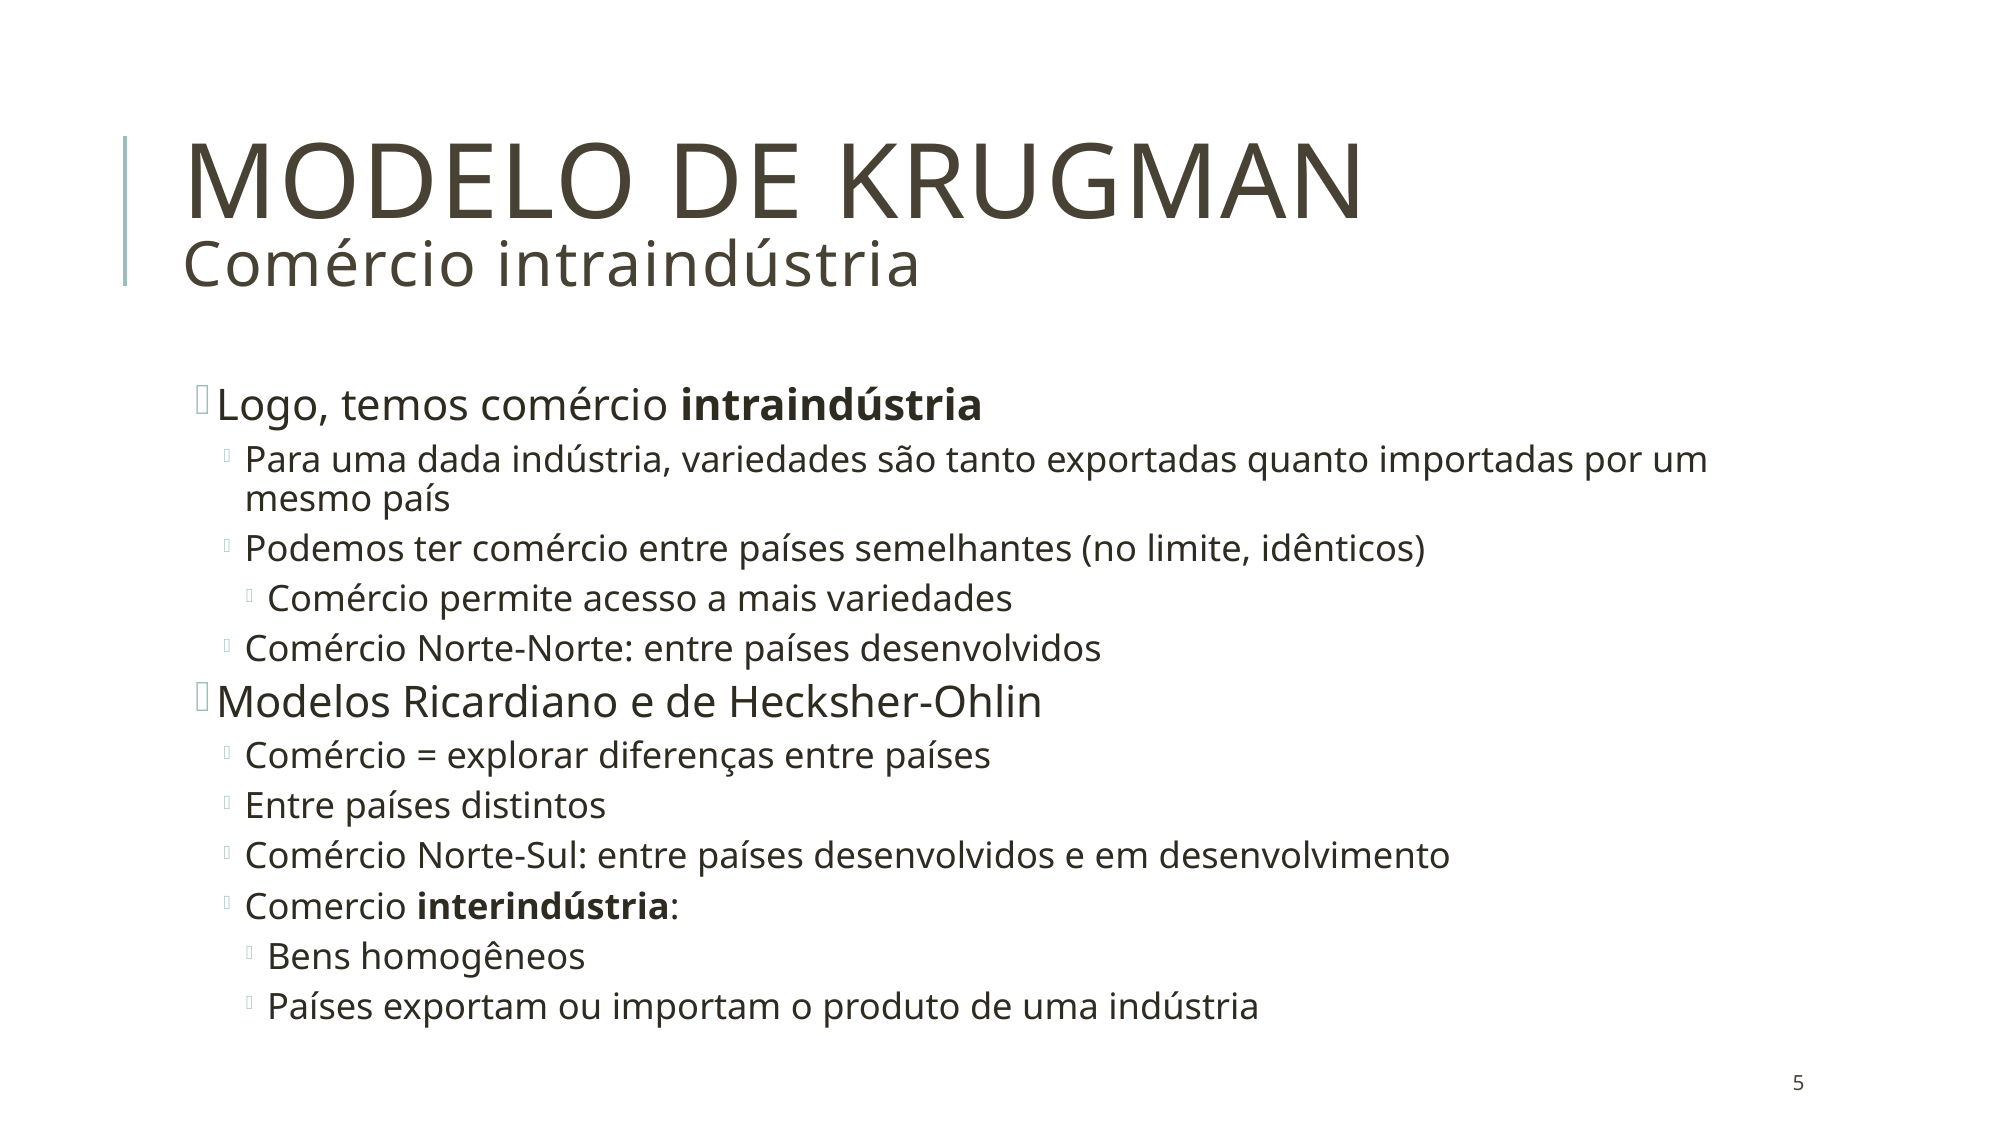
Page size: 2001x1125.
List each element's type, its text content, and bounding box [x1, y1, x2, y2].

slide_number 5 [1777, 1061, 1938, 1107]
title modelo de krugman Comércio intraindústria [168, 96, 1763, 342]
list Logo, temos comércio intraindústria Para uma dada indústria, variedades são tanto exportadas quanto importadas por um mesmo país Podemos ter comércio entre países semelhantes (no limite, idênticos) Comércio permite acesso a mais variedades Comércio Norte-Norte: entre países desenvolvidos Modelos Ricardiano e de Hecksher-Ohlin Comércio = explorar diferenças entre países Entre países distintos Comércio Norte-Sul: entre países desenvolvidos e em desenvolvimento Comercio interindústria: Bens homogêneos Países exportam ou importam o produto de uma indústria [168, 375, 1763, 1035]
